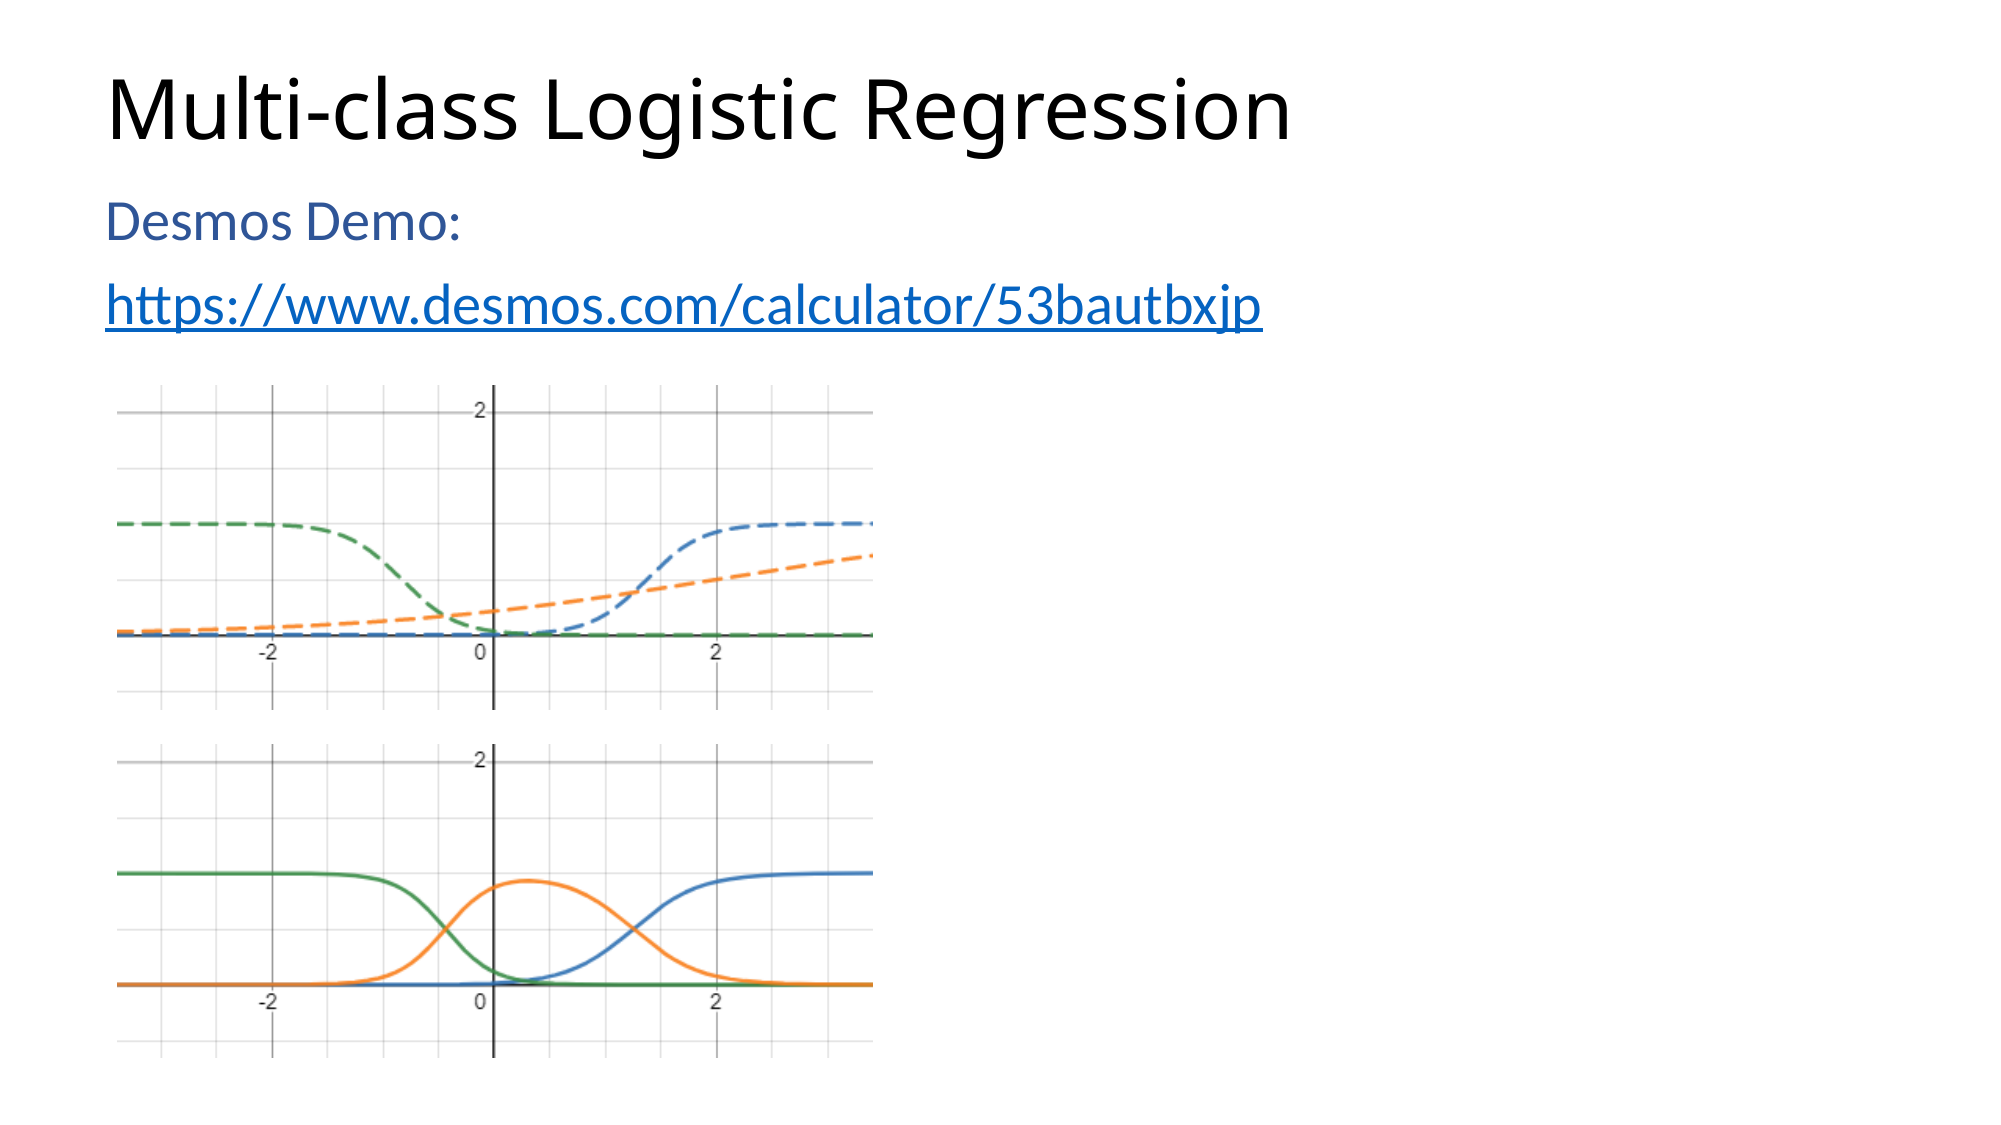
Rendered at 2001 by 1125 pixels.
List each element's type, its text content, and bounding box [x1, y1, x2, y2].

title Multi-class Logistic Regression [90, 60, 1816, 164]
list Desmos Demo: https://www.desmos.com/calculator/53bautbxjp [90, 182, 1816, 1038]
picture [117, 385, 873, 710]
picture [117, 744, 873, 1058]
